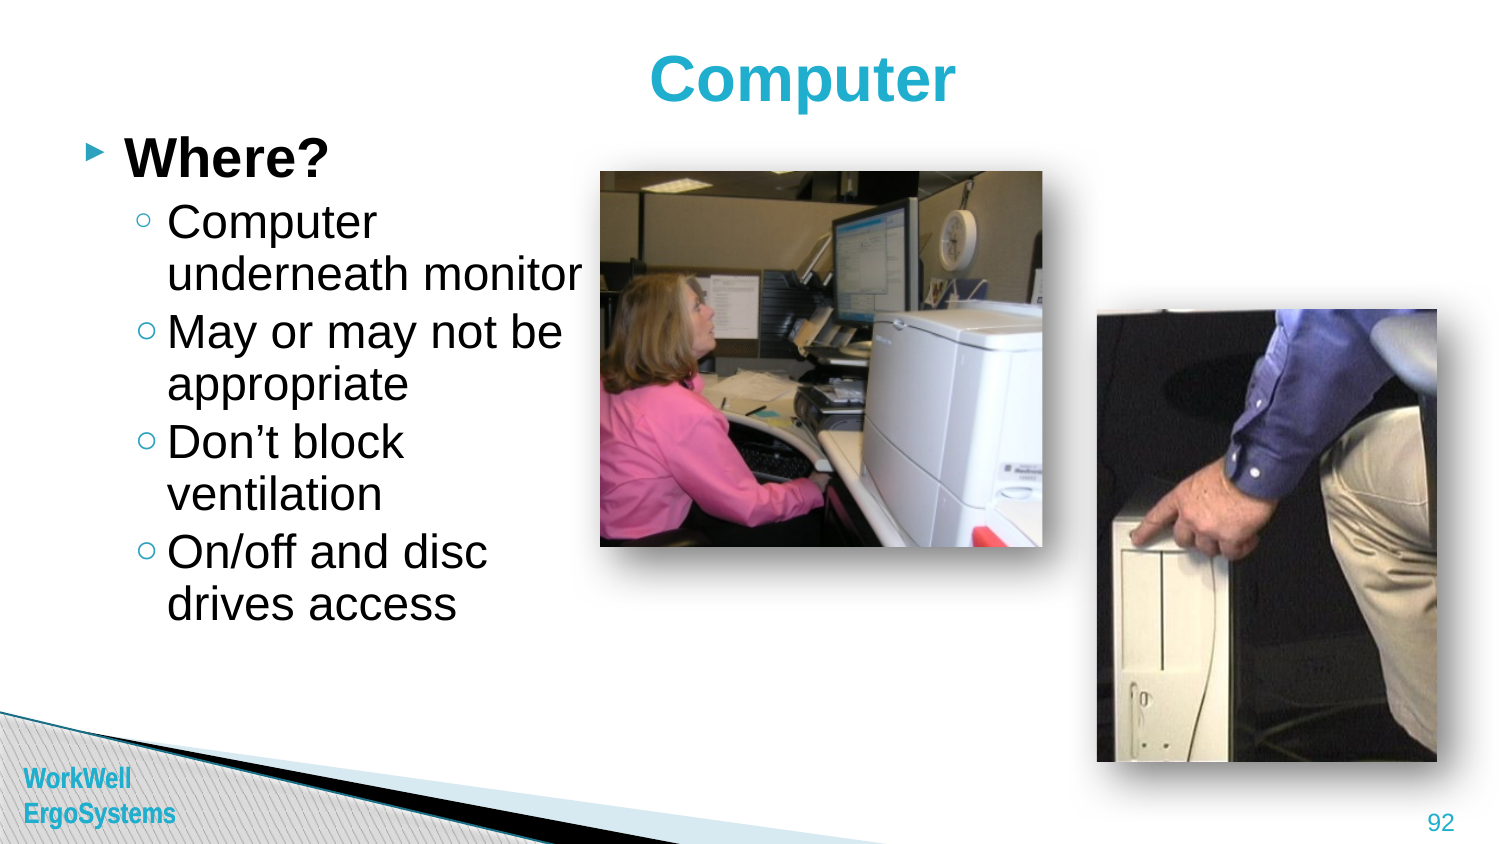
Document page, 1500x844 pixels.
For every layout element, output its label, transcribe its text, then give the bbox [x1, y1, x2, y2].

title Computer [174, 28, 1450, 122]
list Where? Computer underneath monitor May or may not be appropriate Don’t block ventilation On/off and disc drives access [50, 121, 613, 697]
picture [599, 171, 1043, 547]
slide_number 92 [1412, 798, 1473, 844]
picture [1096, 309, 1438, 762]
text_box [137, 440, 550, 508]
